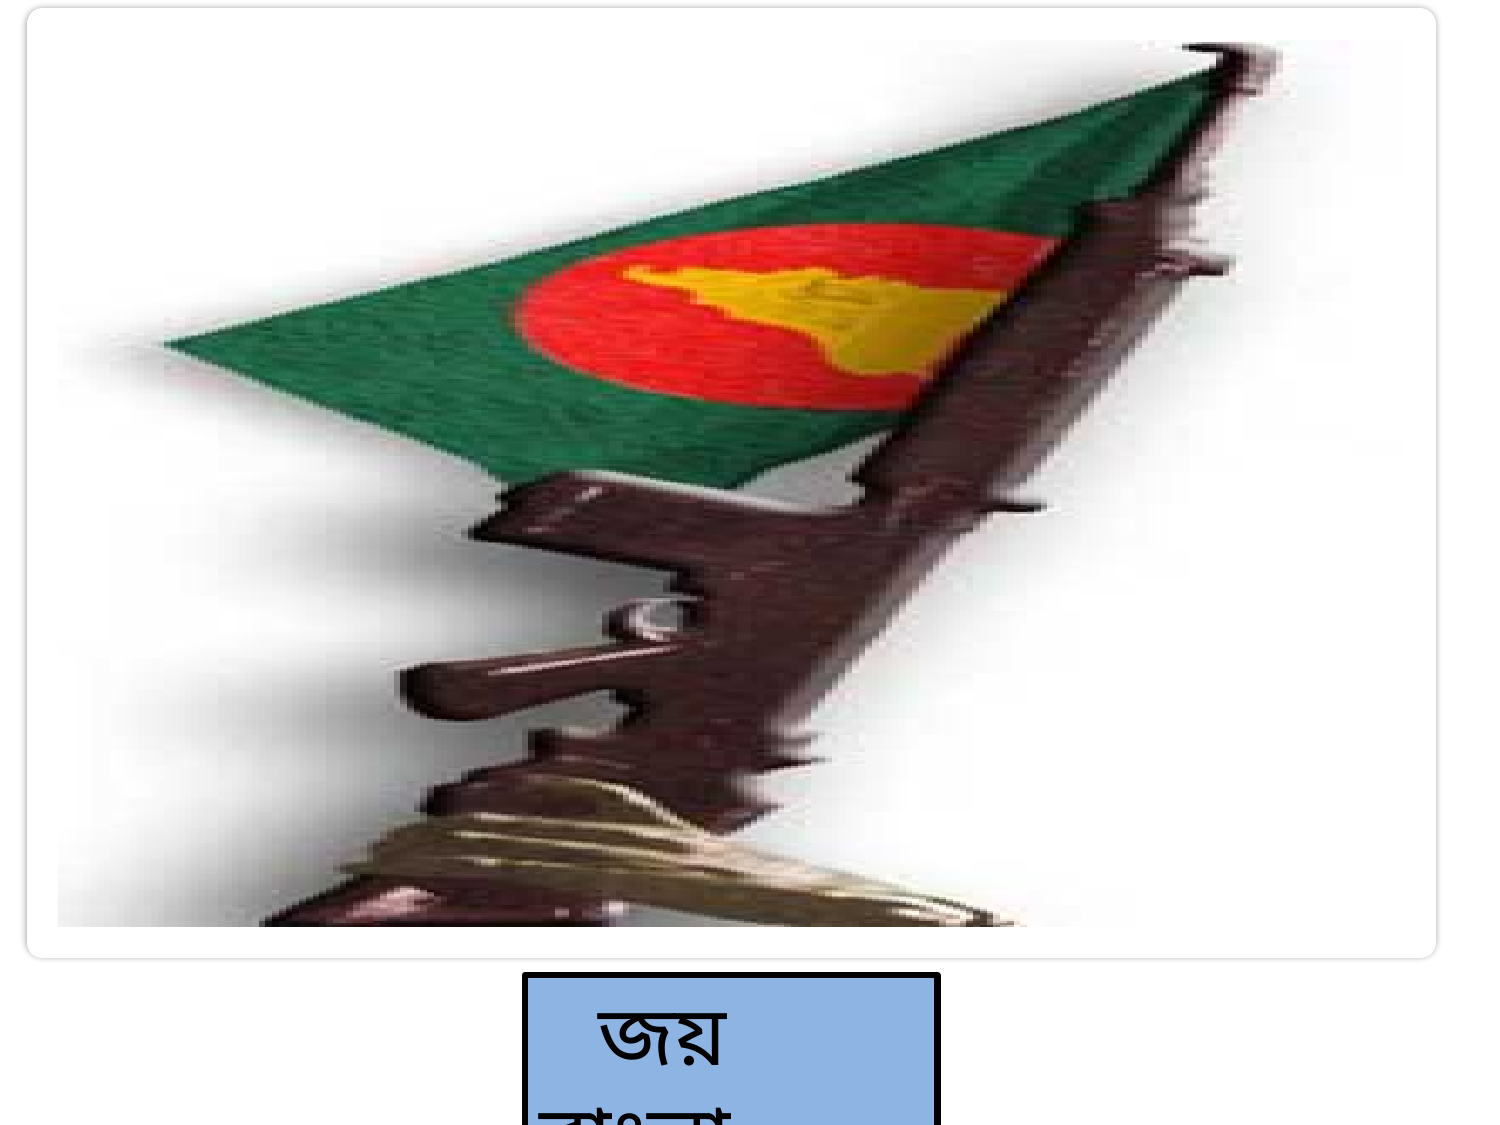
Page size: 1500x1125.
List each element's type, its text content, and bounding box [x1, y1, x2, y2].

text_box জয় বাংলা [525, 974, 938, 1125]
picture [57, 39, 1405, 928]
